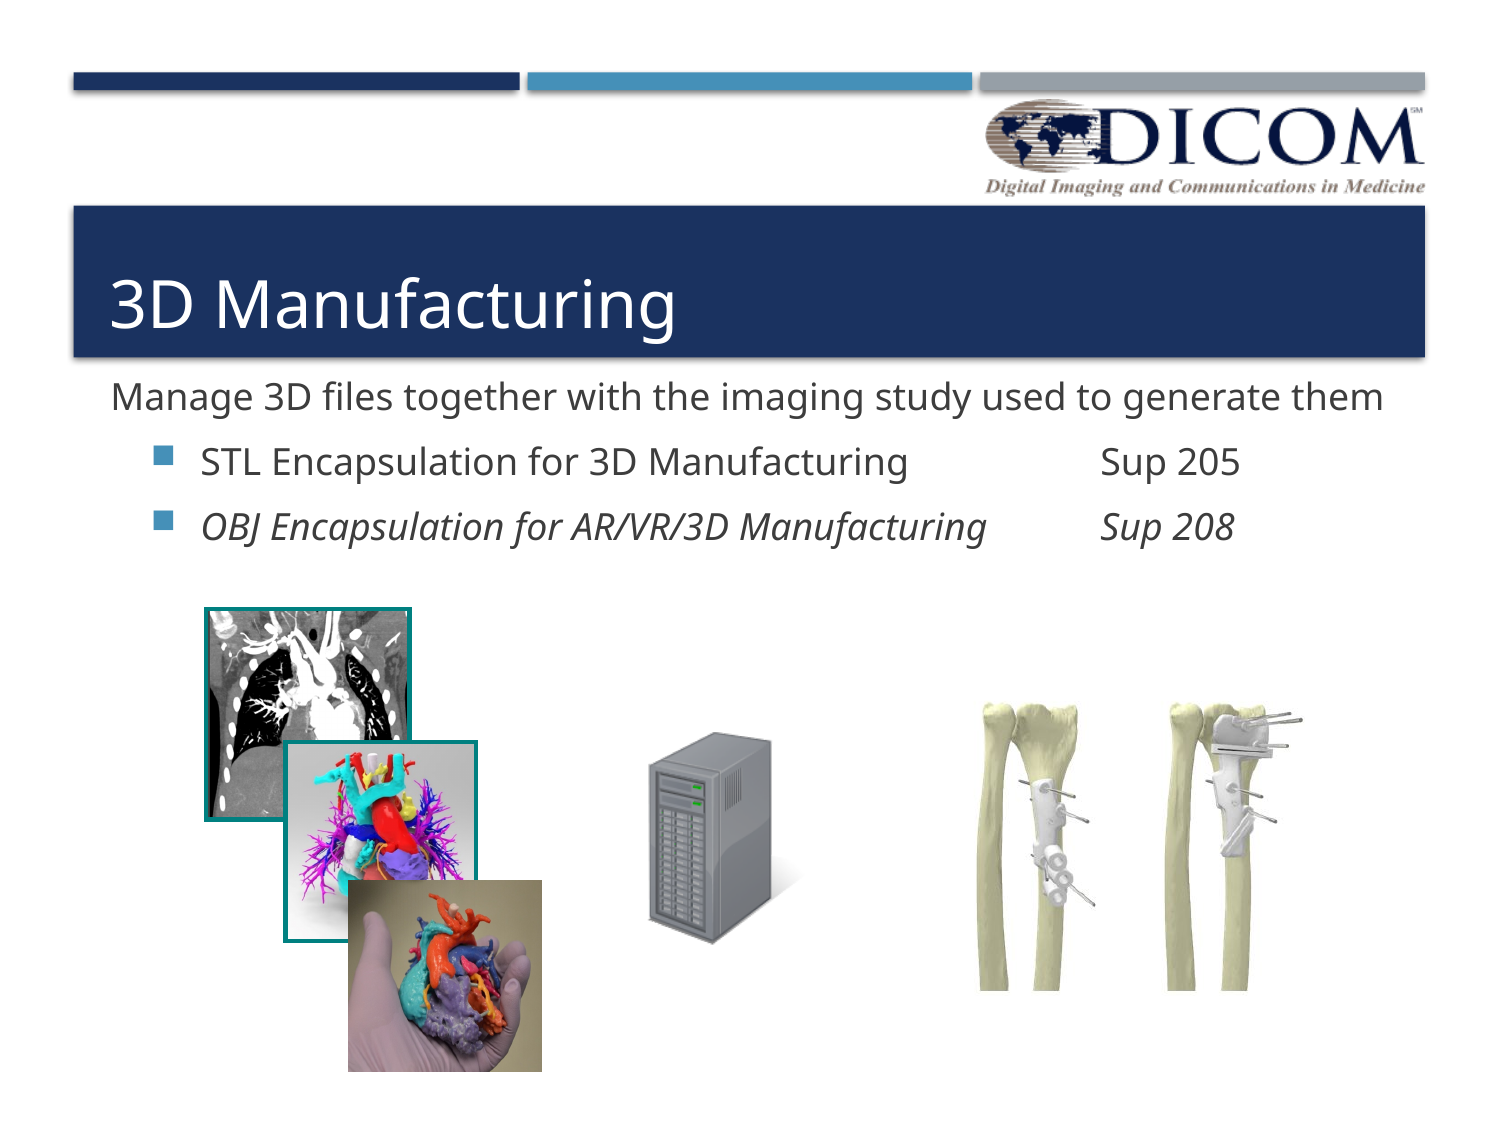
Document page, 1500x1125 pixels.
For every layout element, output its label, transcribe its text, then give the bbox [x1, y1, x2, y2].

picture [984, 99, 1426, 198]
picture [207, 610, 542, 1073]
title 3D Manufacturing [94, 213, 1406, 350]
picture [625, 724, 820, 953]
list Manage 3D files together with the imaging study used to generate them STL Encapsulation for 3D Manufacturing Sup 205 OBJ Encapsulation for AR/VR/3D Manufacturing Sup 208 [95, 365, 1406, 593]
picture [964, 686, 1314, 997]
